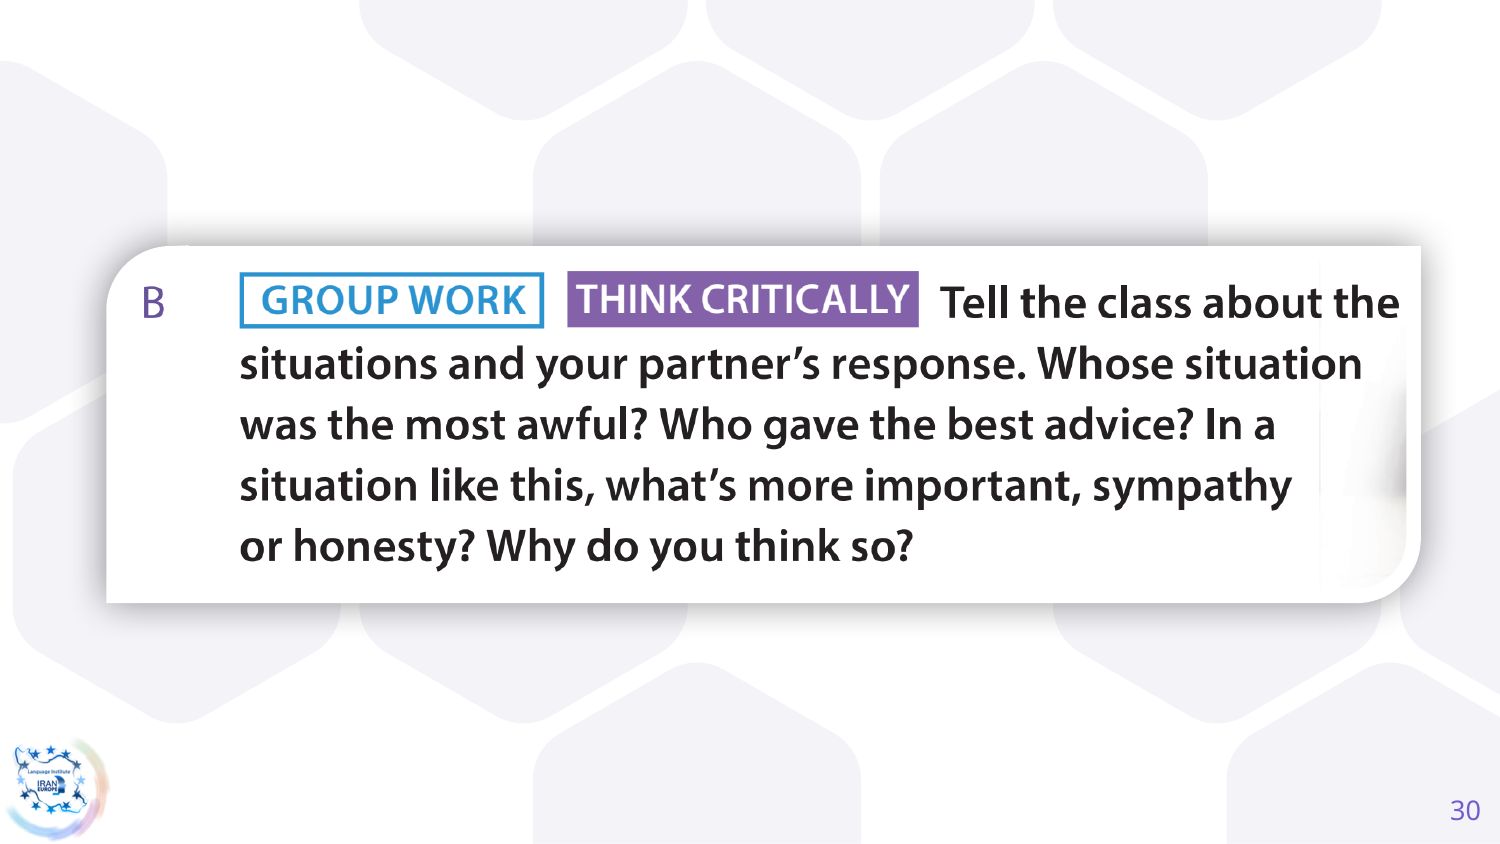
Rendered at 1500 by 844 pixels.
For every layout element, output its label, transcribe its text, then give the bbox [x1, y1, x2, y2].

picture [113, 253, 1414, 597]
slide_number 30 [1391, 779, 1482, 844]
picture [0, 733, 114, 844]
